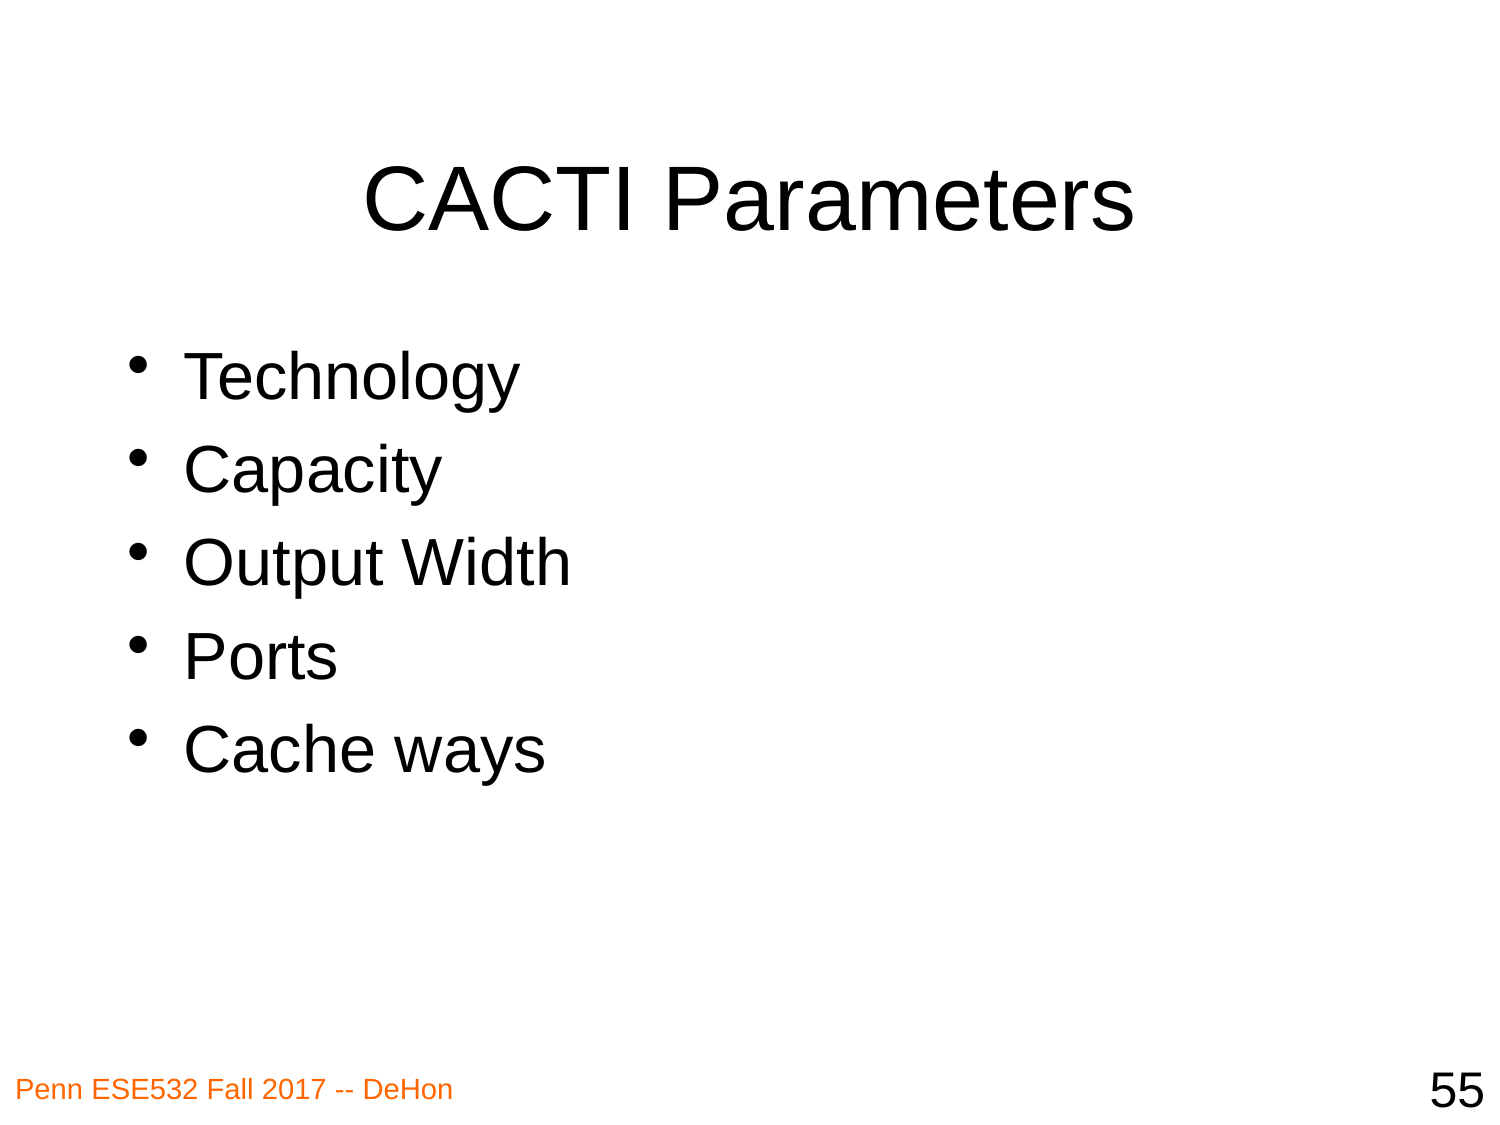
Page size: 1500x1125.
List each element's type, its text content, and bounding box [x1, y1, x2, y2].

slide_number 55 [1187, 1049, 1500, 1125]
slide_number Penn ESE532 Fall 2017 -- DeHon [0, 1062, 576, 1125]
list Technology Capacity Output Width Ports Cache ways [112, 324, 1388, 1001]
title CACTI Parameters [112, 99, 1388, 288]
